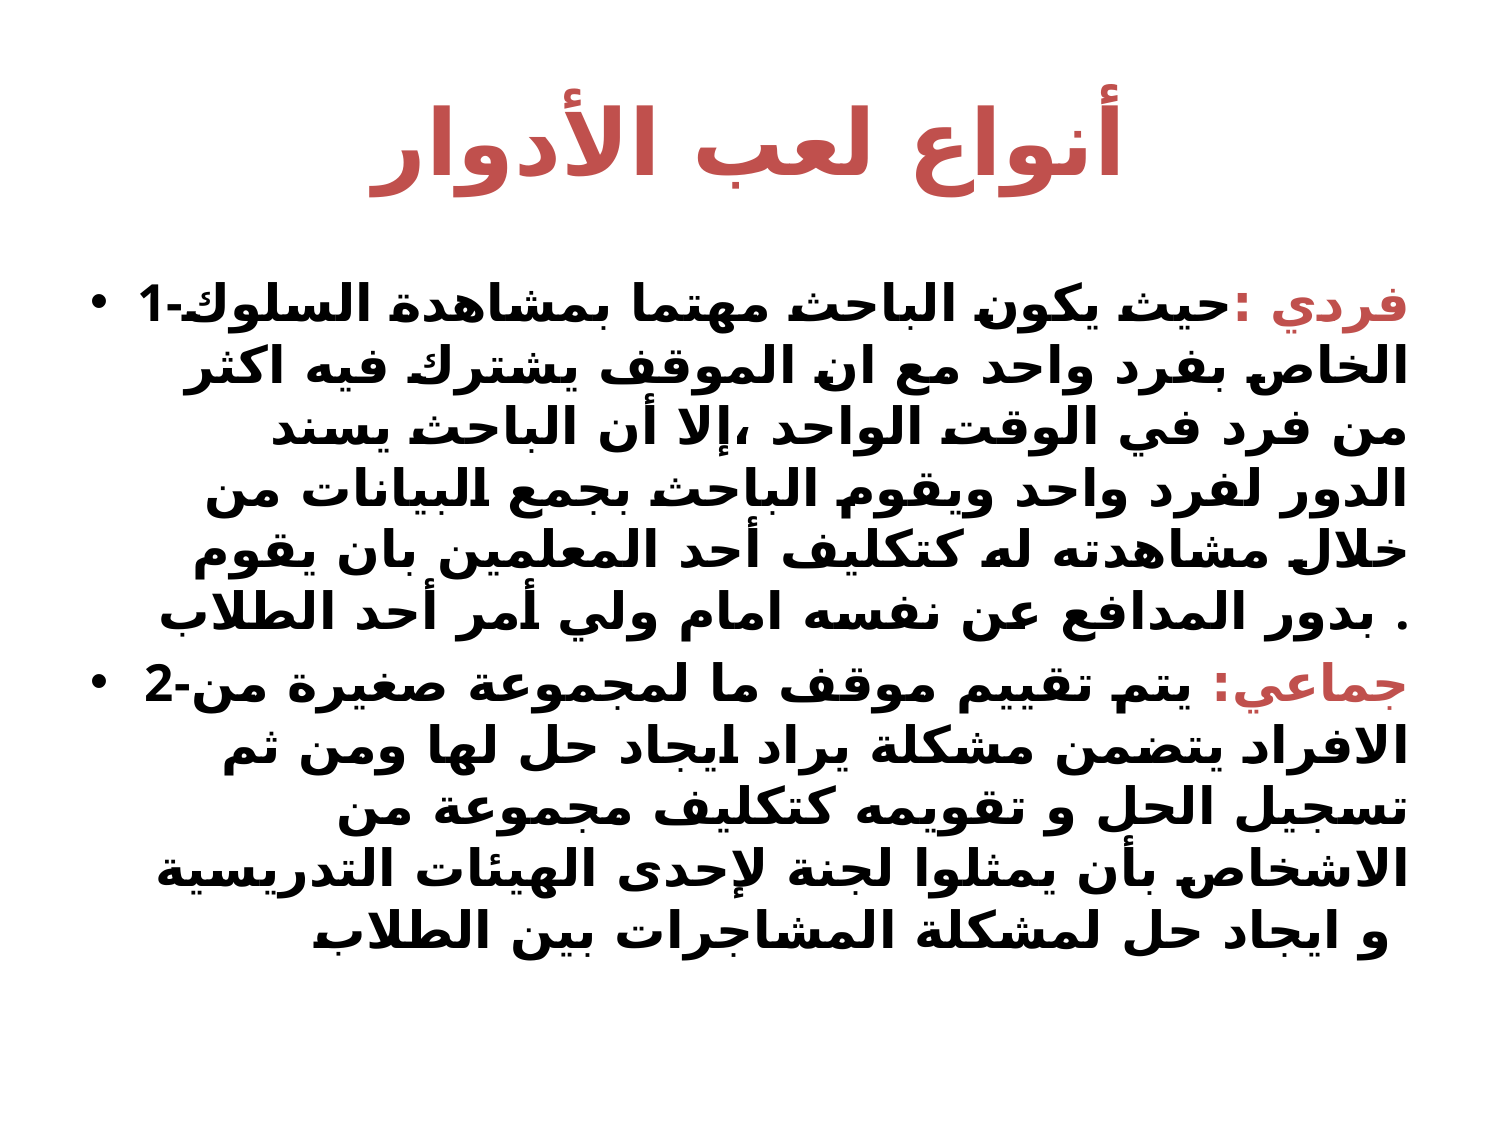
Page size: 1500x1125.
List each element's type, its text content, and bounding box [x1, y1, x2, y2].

title أنواع لعب الأدوار [75, 45, 1425, 233]
list 1-فردي :حيث يكون الباحث مهتما بمشاهدة السلوك الخاص بفرد واحد مع ان الموقف يشترك فيه اكثر من فرد في الوقت الواحد ،إلا أن الباحث يسند الدور لفرد واحد ويقوم الباحث بجمع البيانات من خلال مشاهدته له كتكليف أحد المعلمين بان يقوم بدور المدافع عن نفسه امام ولي أمر أحد الطلاب . 2-جماعي: يتم تقييم موقف ما لمجموعة صغيرة من الافراد يتضمن مشكلة يراد ايجاد حل لها ومن ثم تسجيل الحل و تقويمه كتكليف مجموعة من الاشخاص بأن يمثلوا لجنة لإحدى الهيئات التدريسية و ايجاد حل لمشكلة المشاجرات بين الطلاب [75, 262, 1425, 1005]
